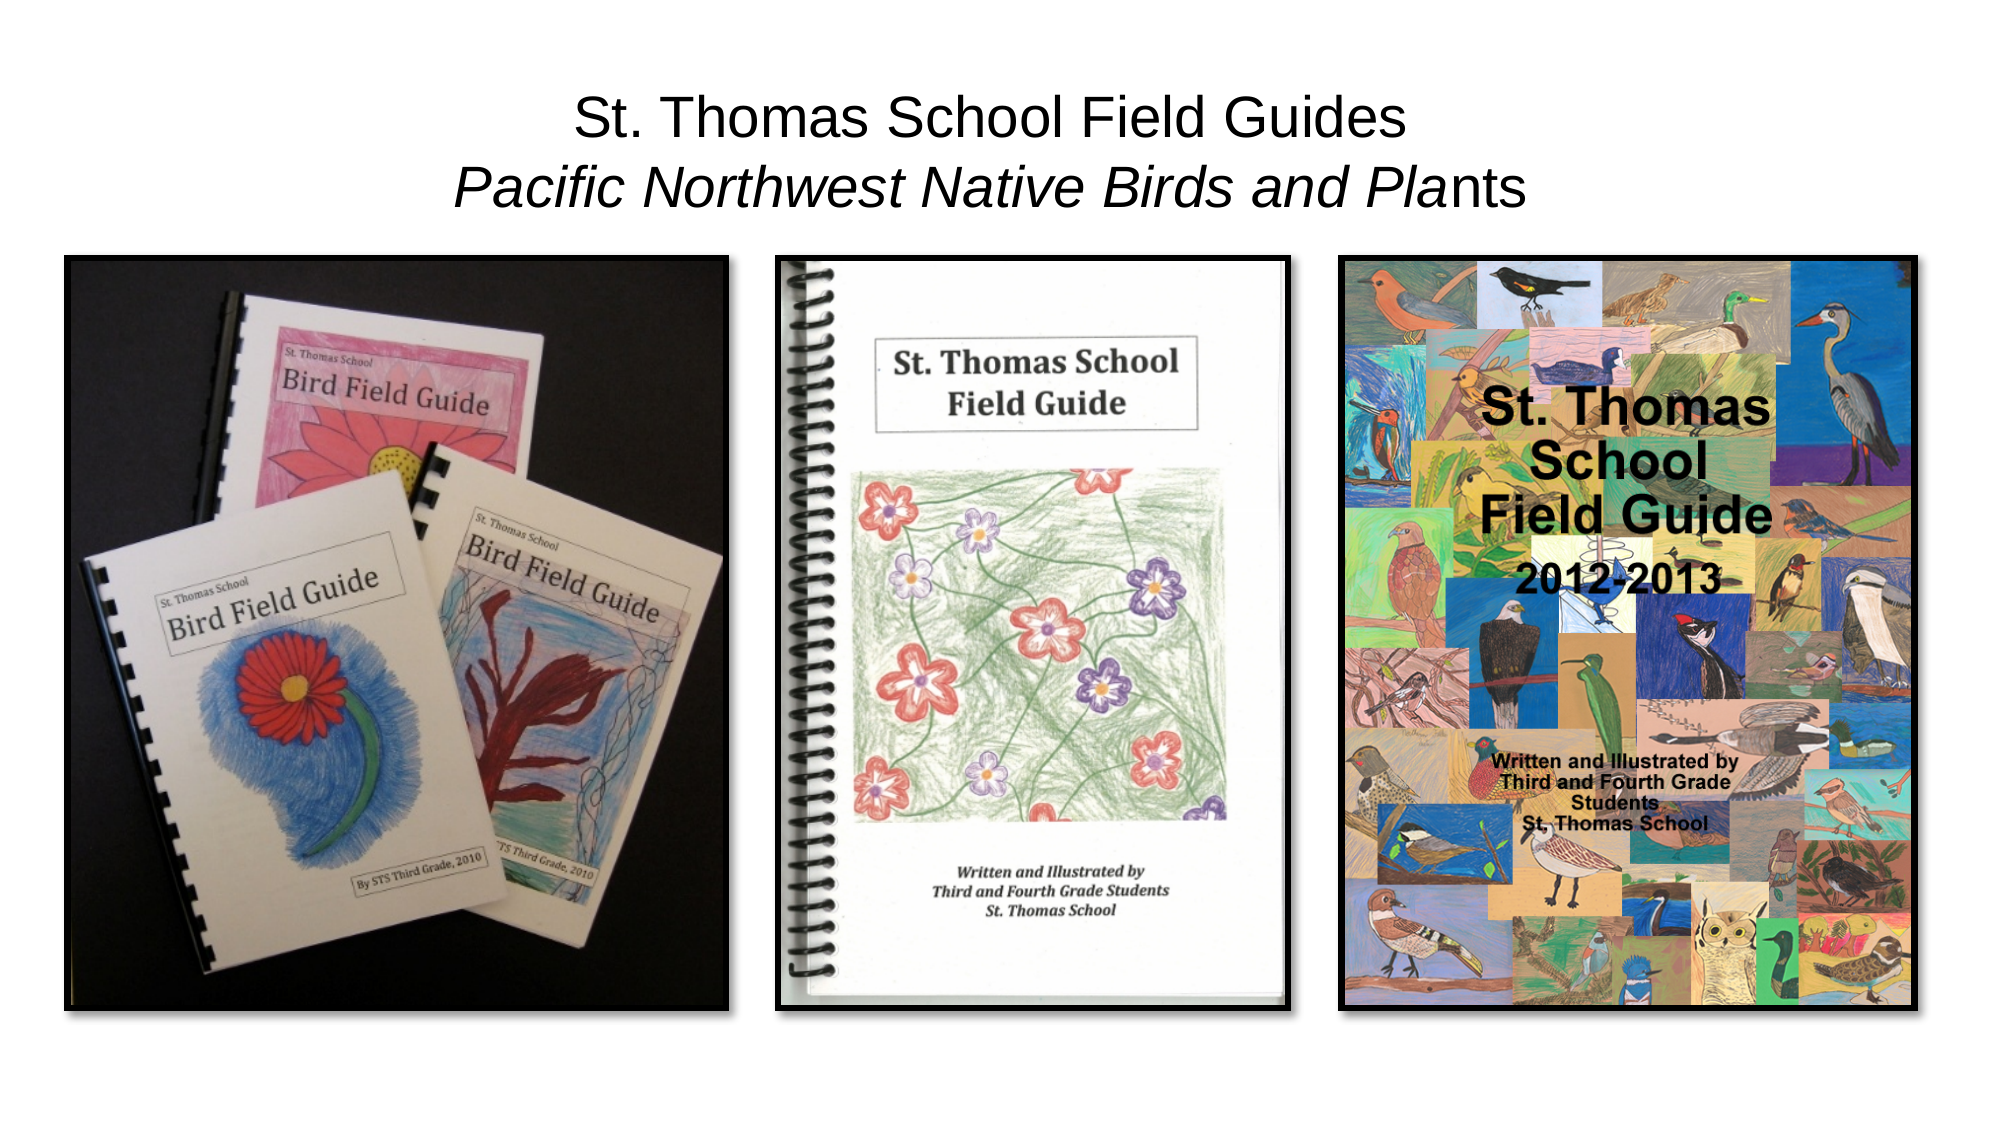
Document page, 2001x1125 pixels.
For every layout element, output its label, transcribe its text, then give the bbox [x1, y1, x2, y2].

picture [70, 260, 724, 1006]
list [781, 260, 1285, 1006]
picture [1344, 260, 1912, 1006]
text_box St. Thomas School Field Guides Pacific Northwest Native Birds and Plants [70, 71, 1912, 227]
